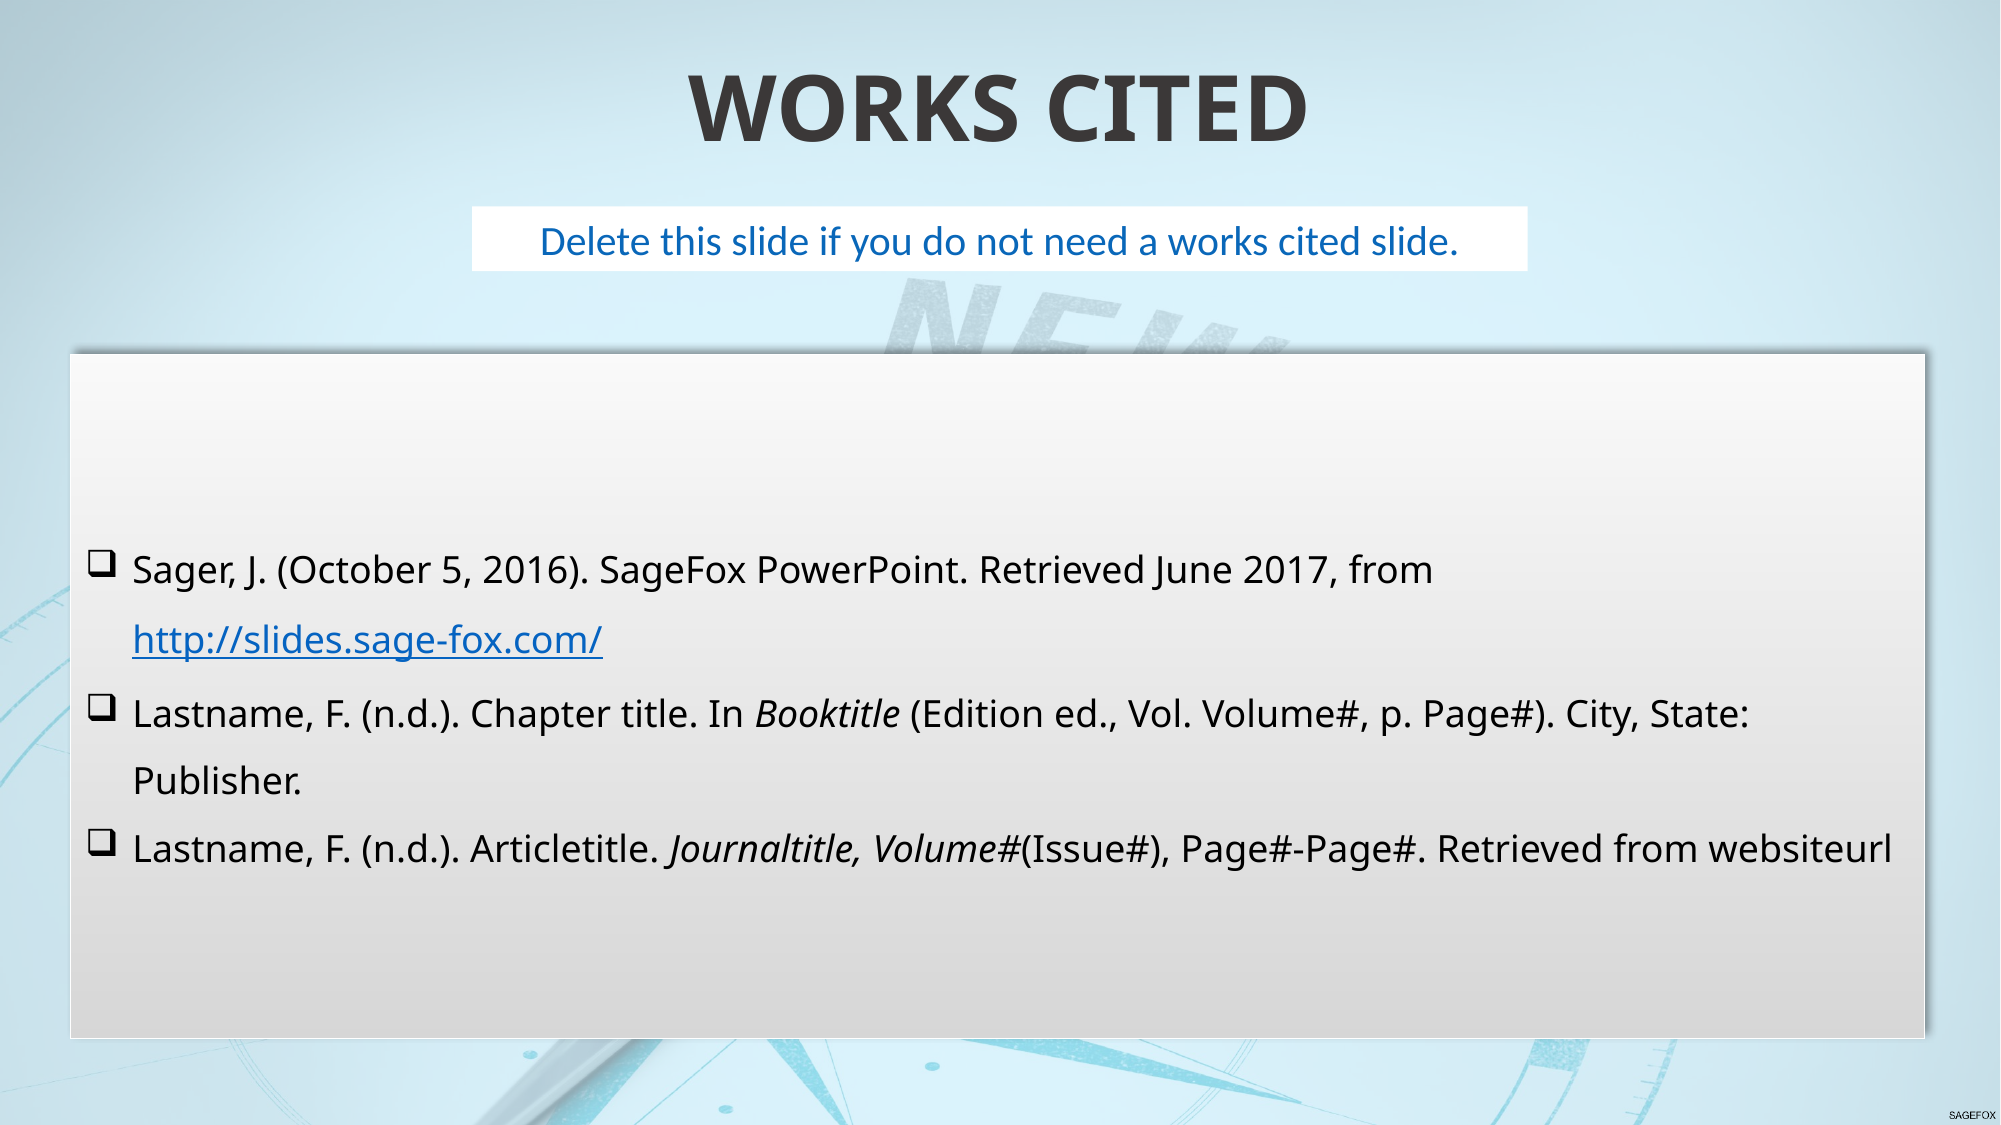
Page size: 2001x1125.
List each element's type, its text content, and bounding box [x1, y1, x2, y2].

text_box Sager, J. (October 5, 2016). SageFox PowerPoint. Retrieved June 2017, from http://slides.sage-fox.com/ Lastname, F. (n.d.). Chapter title. In Booktitle (Edition ed., Vol. Volume#, p. Page#). City, State: Publisher. Lastname, F. (n.d.). Articletitle. Journaltitle, Volume#(Issue#), Page#-Page#. Retrieved from websiteurl [70, 354, 1925, 1039]
text_box Delete this slide if you do not need a works cited slide. [472, 206, 1528, 272]
text_box WORKS CITED [548, 42, 1452, 167]
picture [1925, 0, 2001, 1125]
